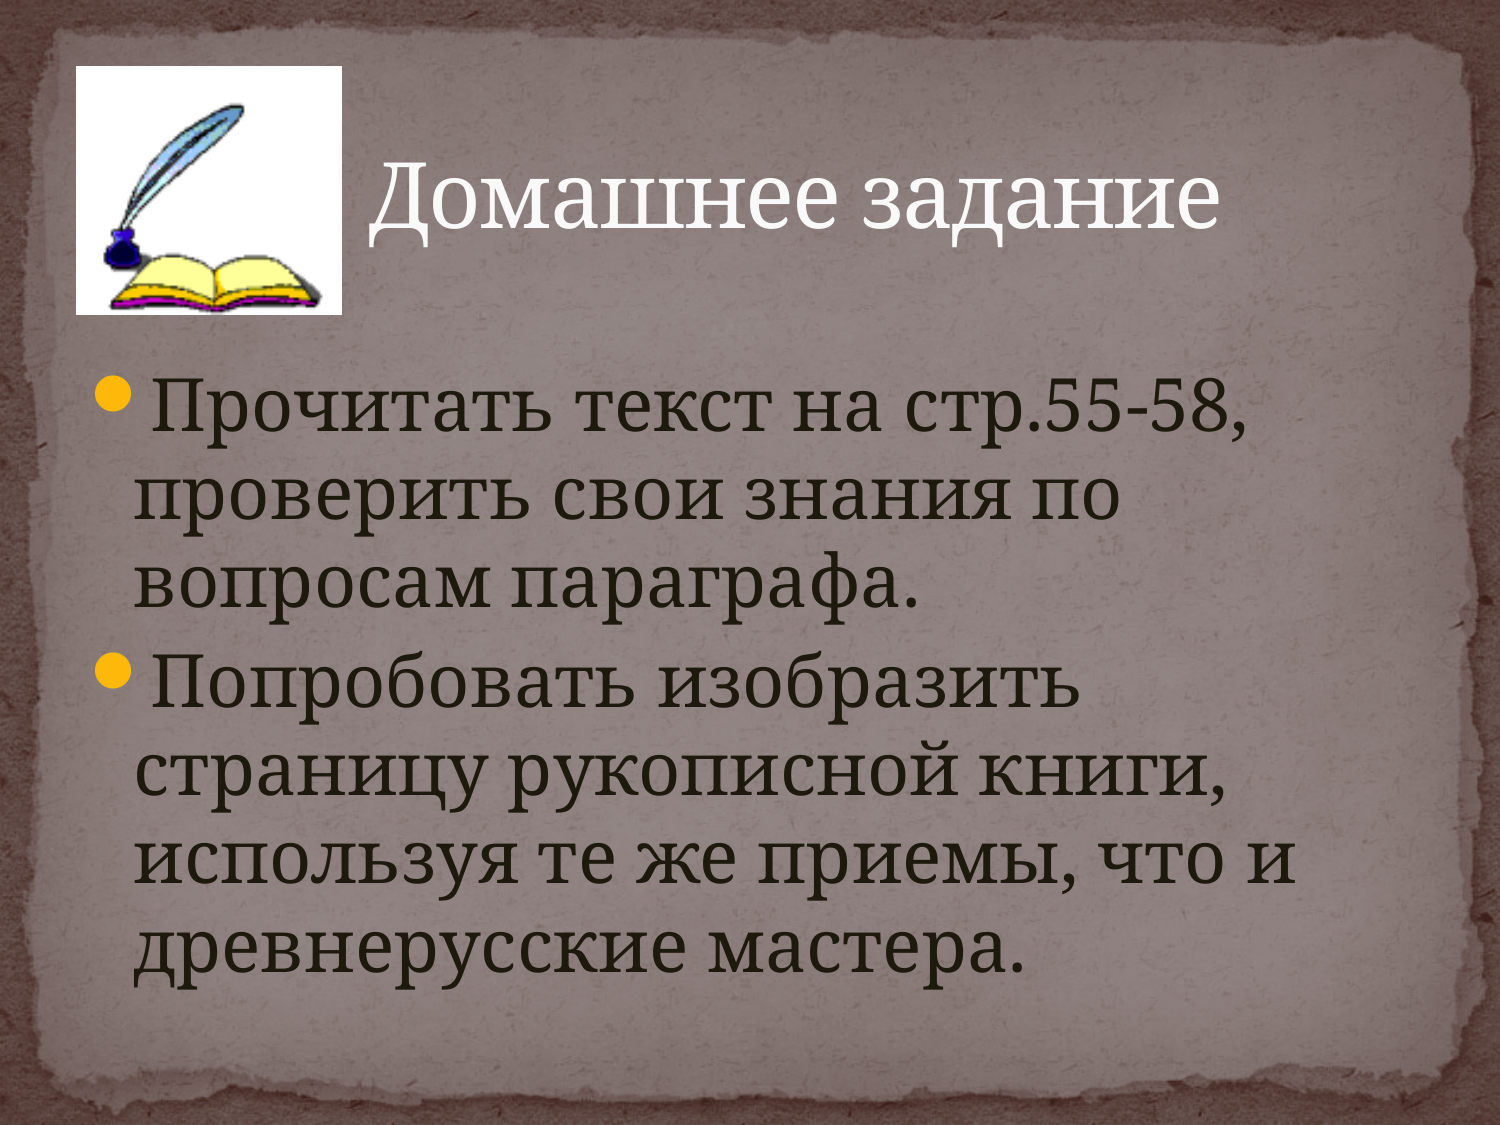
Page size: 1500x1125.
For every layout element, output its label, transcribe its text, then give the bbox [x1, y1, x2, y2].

list Прочитать текст на стр.55-58, проверить свои знания по вопросам параграфа. Попробовать изобразить страницу рукописной книги, используя те же приемы, что и древнерусские мастера. [75, 249, 1425, 1000]
title Домашнее задание [76, 54, 1427, 255]
picture [76, 66, 342, 315]
